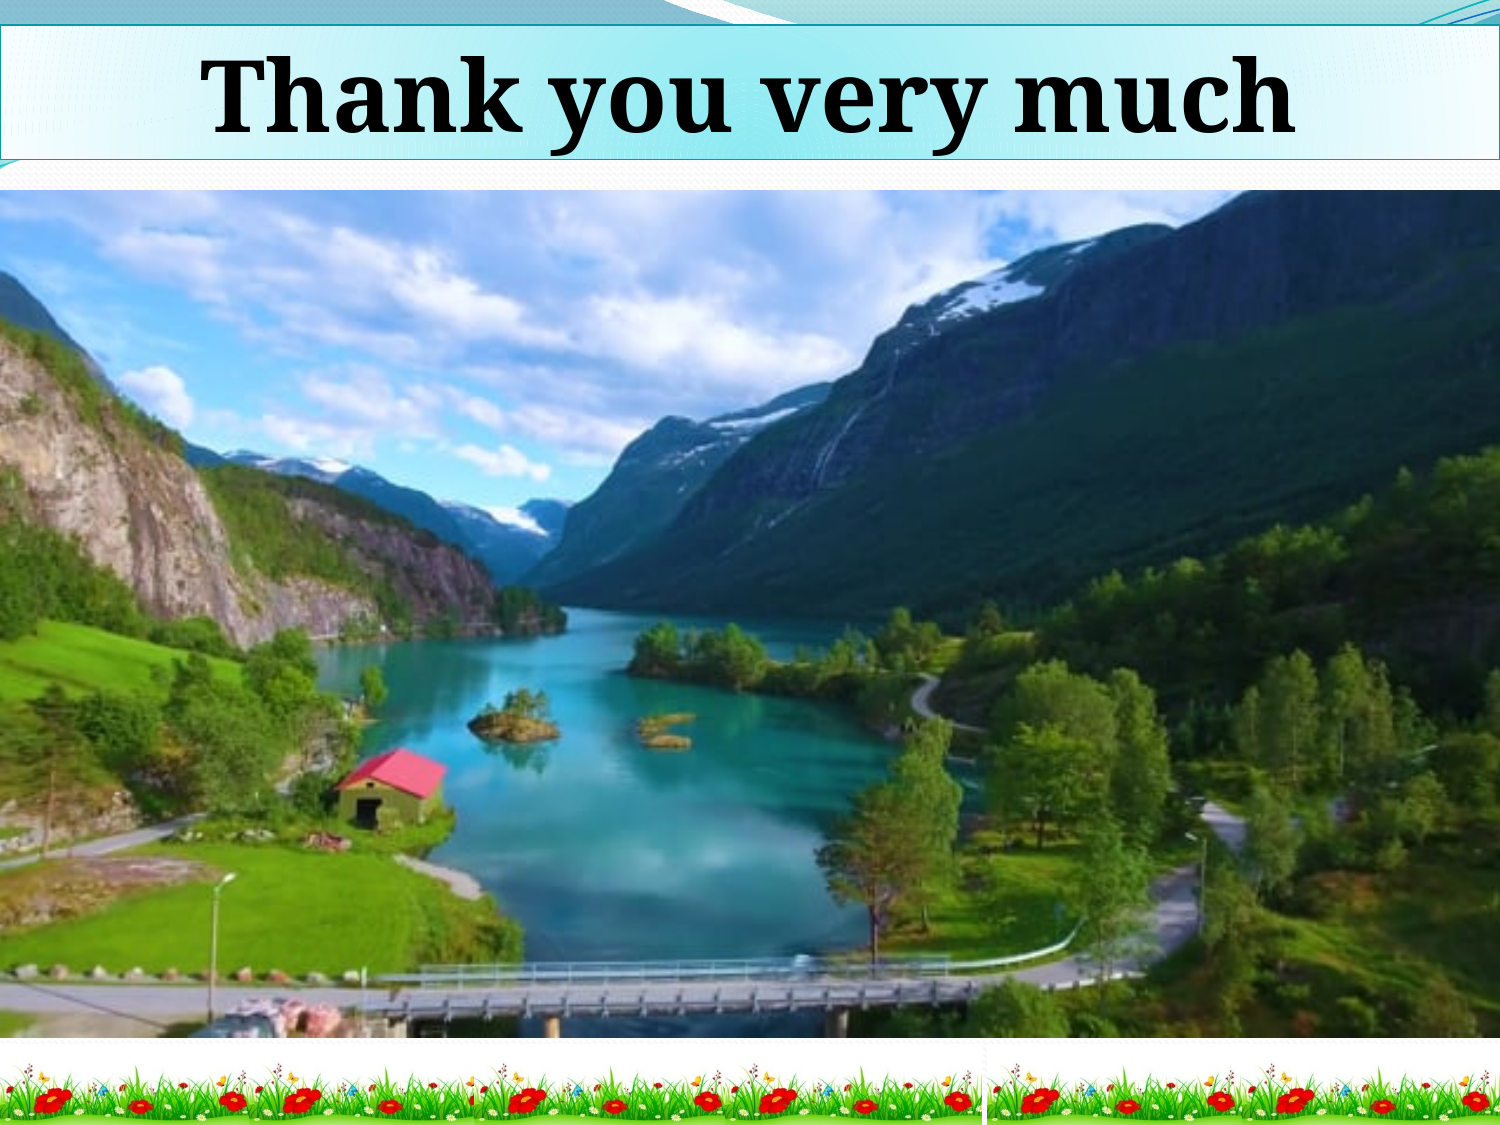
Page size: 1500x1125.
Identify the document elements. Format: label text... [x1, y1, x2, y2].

picture [0, 1046, 246, 1125]
picture [1242, 1047, 1500, 1125]
picture [724, 1048, 983, 1125]
picture [474, 1048, 721, 1125]
picture [249, 1048, 471, 1125]
text_box Thank you very much [0, 24, 1500, 160]
picture [987, 1048, 1239, 1125]
picture [0, 190, 1500, 1038]
